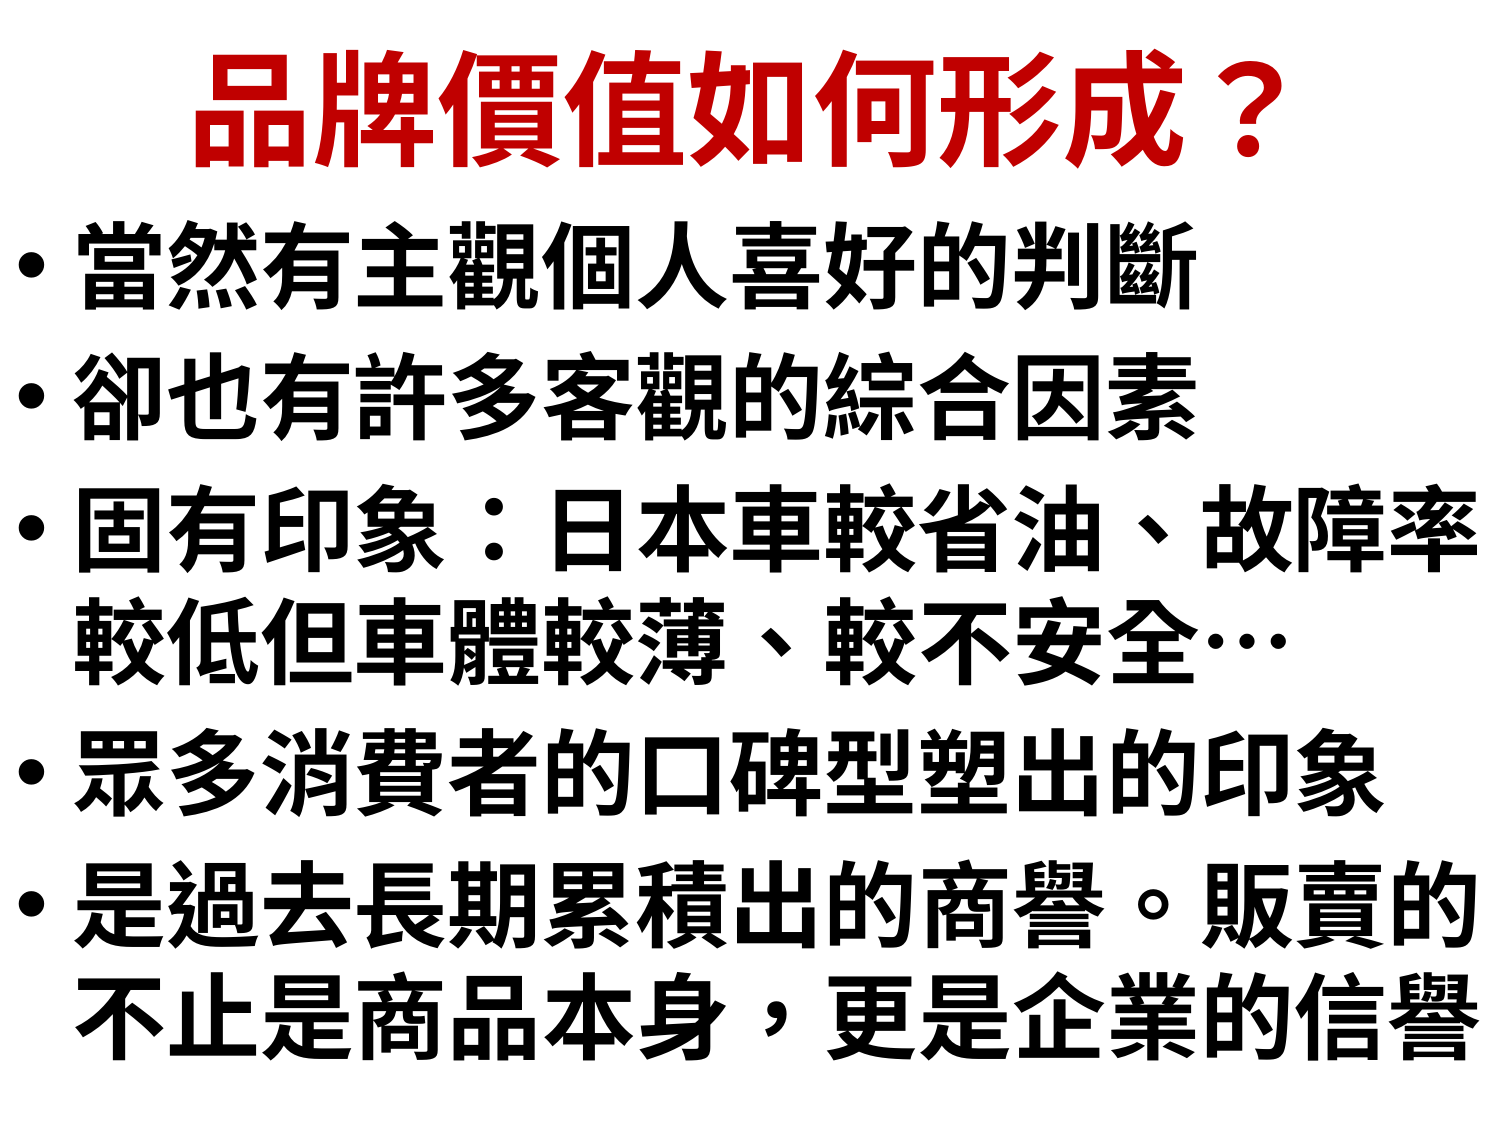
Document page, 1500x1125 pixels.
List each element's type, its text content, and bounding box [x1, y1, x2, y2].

list 當然有主觀個人喜好的判斷 卻也有許多客觀的綜合因素 固有印象：日本車較省油、故障率較低但車體較薄、較不安全… 眾多消費者的口碑型塑出的印象 是過去長期累積出的商譽。販賣的不止是商品本身，更是企業的信譽。 [0, 200, 1500, 1125]
title 品牌價值如何形成？ [75, 12, 1425, 200]
